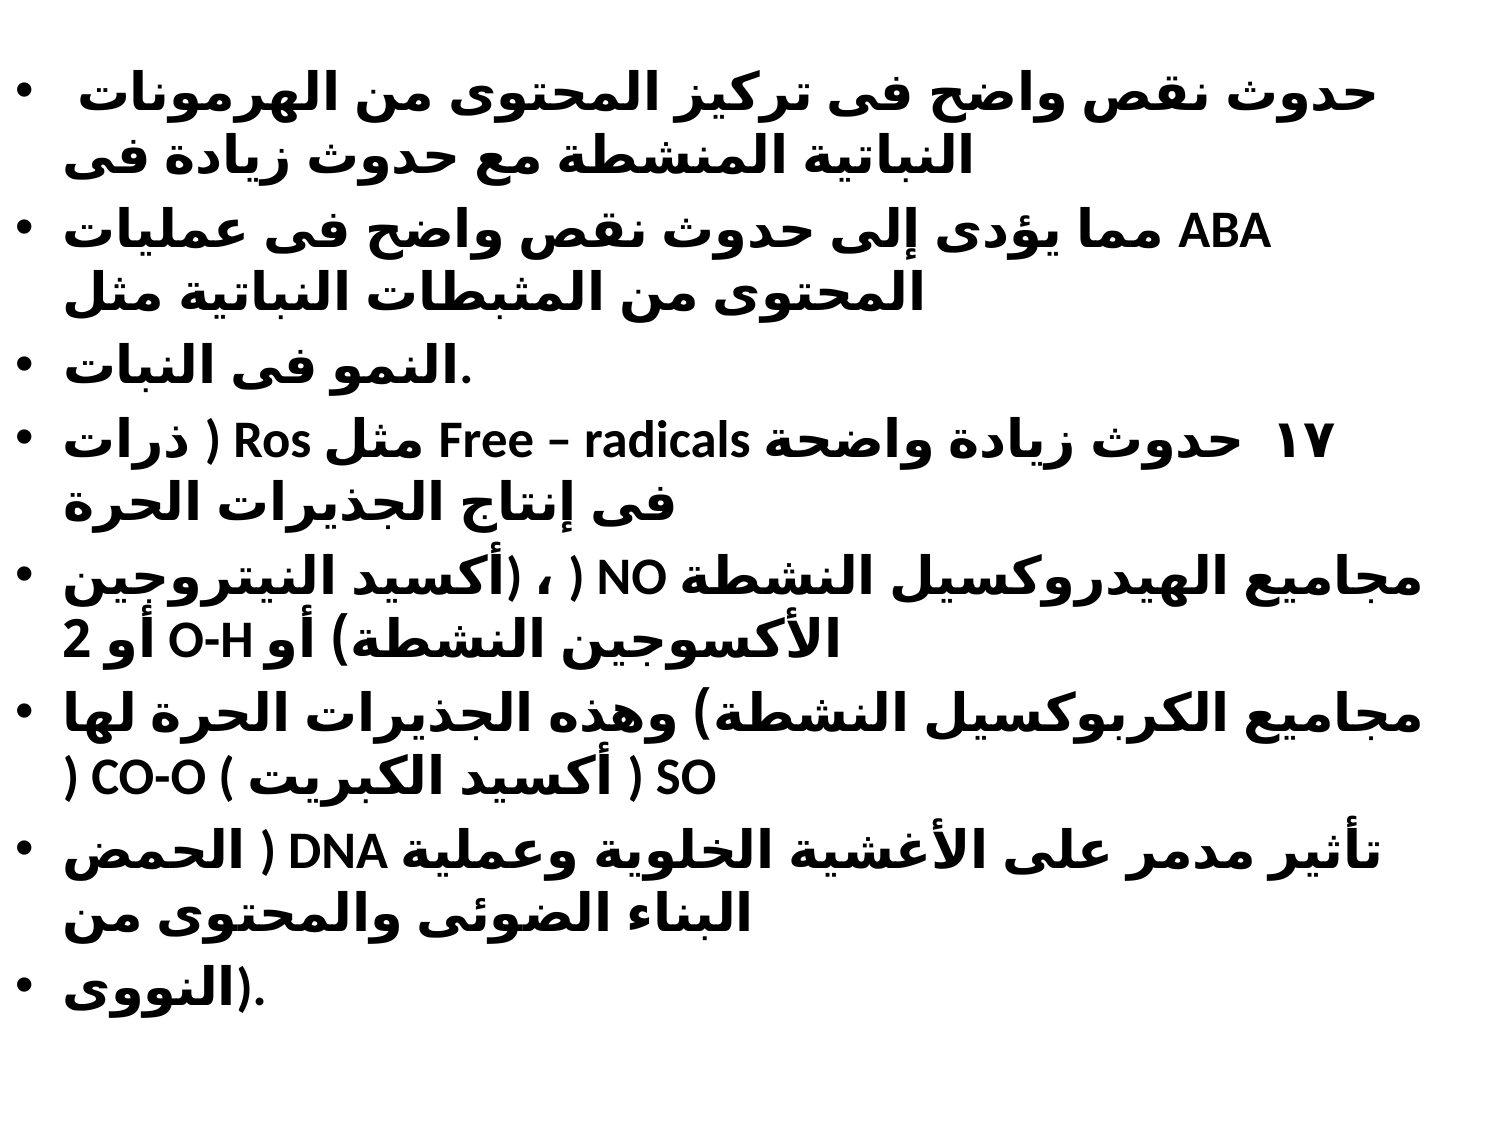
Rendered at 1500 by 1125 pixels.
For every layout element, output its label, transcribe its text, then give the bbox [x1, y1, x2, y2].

list حدوث نقص واضح فى تركيز المحتوى من الهرمونات النباتية المنشطة مع حدوث زيادة فى مما يؤدى إلى حدوث نقص واضح فى عمليات ABA المحتوى من المثبطات النباتية مثل النمو فى النبات. ذرات ) Ros مثل Free – radicals ١٧ حدوث زيادة واضحة فى إنتاج الجذيرات الحرة أكسيد النيتروجين) ، ) NO مجاميع الهيدروكسيل النشطة أو 2 O-H الأكسوجين النشطة) أو مجاميع الكربوكسيل النشطة) وهذه الجذيرات الحرة لها ) CO-O ( أكسيد الكبريت ) SO الحمض ) DNA تأثير مدمر على الأغشية الخلوية وعملية البناء الضوئى والمحتوى من النووى). [0, 50, 1450, 1038]
